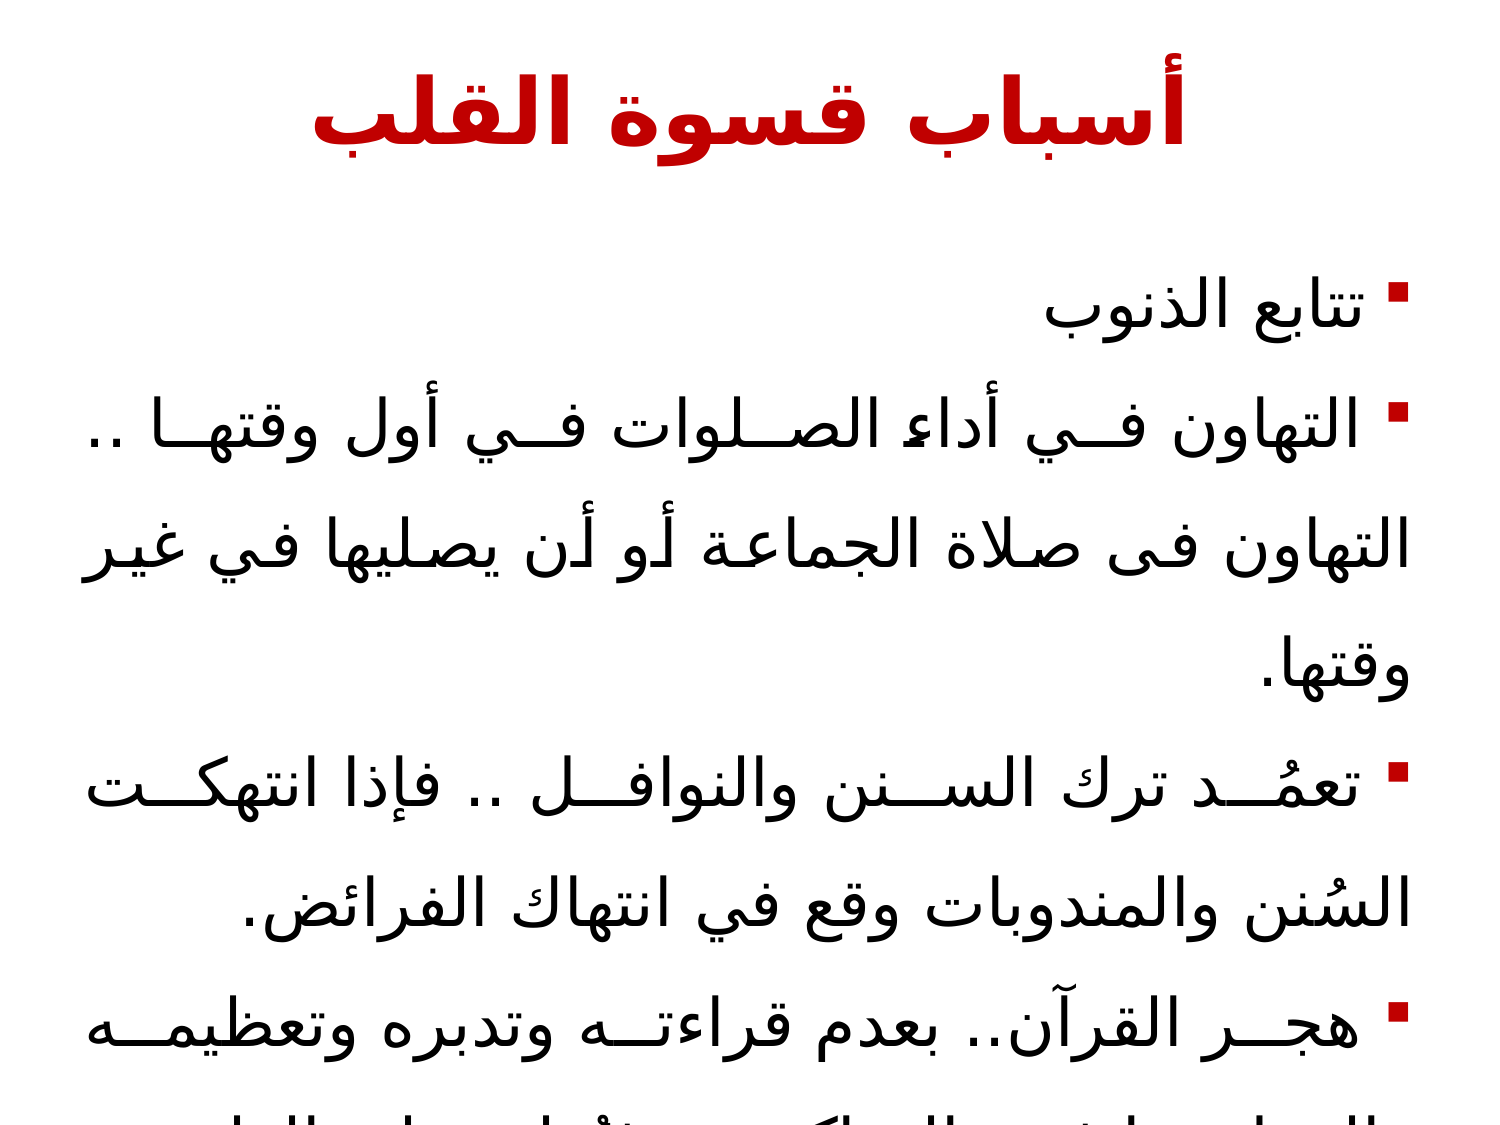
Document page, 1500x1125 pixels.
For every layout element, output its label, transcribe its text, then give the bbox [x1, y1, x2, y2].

title أسباب قسوة القلب [75, 6, 1425, 210]
text_box تتابع الذنوب التهاون في أداء الصلوات في أول وقتها .. التهاون فى صلاة الجماعة أو أن يصليها في غير وقتها. تعمُد ترك السنن والنوافل .. فإذا انتهكت السُنن والمندوبات وقع في انتهاك الفرائض. هجر القرآن.. بعدم قراءته وتدبره وتعظيمه والعمل بما فيه والتحاكم به، فيُطبع على القلب [70, 213, 1429, 1125]
